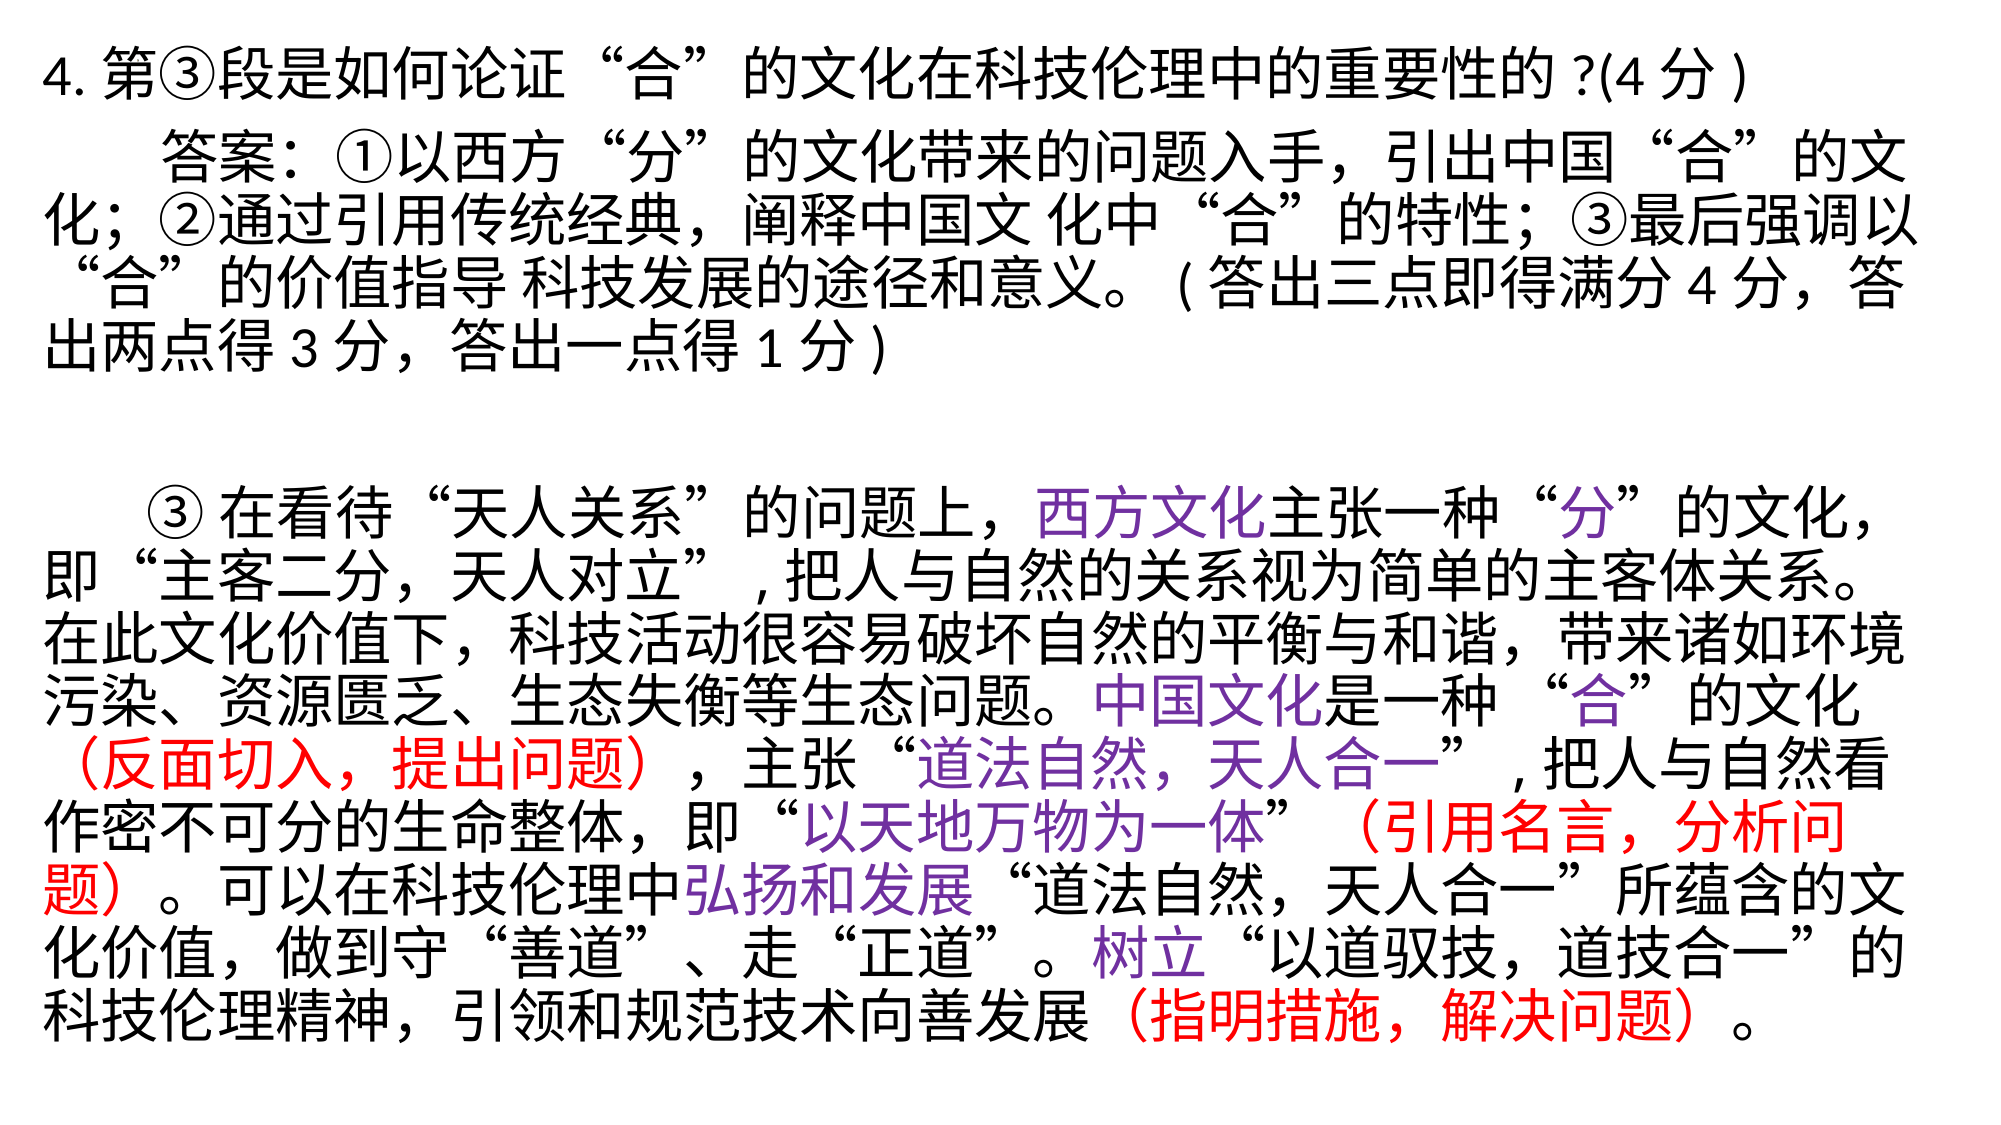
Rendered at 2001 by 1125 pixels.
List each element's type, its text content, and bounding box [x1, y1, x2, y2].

list 4.第③段是如何论证“合”的文化在科技伦理中的重要性的?(4分) 答案：①以西方“分”的文化带来的问题入手，引出中国“合”的文化；②通过引用传统经典，阐释中国文 化中“合”的特性；③最后强调以“合”的价值指导 科技发展的途径和意义。(答出三点即得满分4分，答出两点得3分，答出一点得1分) ③在看待“天人关系”的问题上，西方文化主张一种“分”的文化，即“主客二分，天人对立”,把人与自然的关系视为简单的主客体关系。在此文化价值下，科技活动很容易破坏自然的平衡与和谐，带来诸如环境污染、资源匮乏、生态失衡等生态问题。中国文化是一种 “合”的文化（反面切入，提出问题），主张“道法自然，天人合一”,把人与自然看作密不可分的生命整体，即“以天地万物为一体”（引用名言，分析问题）。可以在科技伦理中弘扬和发展“道法自然，天人合一”所蕴含的文化价值，做到守“善道”、走“正道”。树立“以道驭技，道技合一”的科技伦理精神，引领和规范技术向善发展（指明措施，解决问题）。 [27, 37, 1962, 1089]
